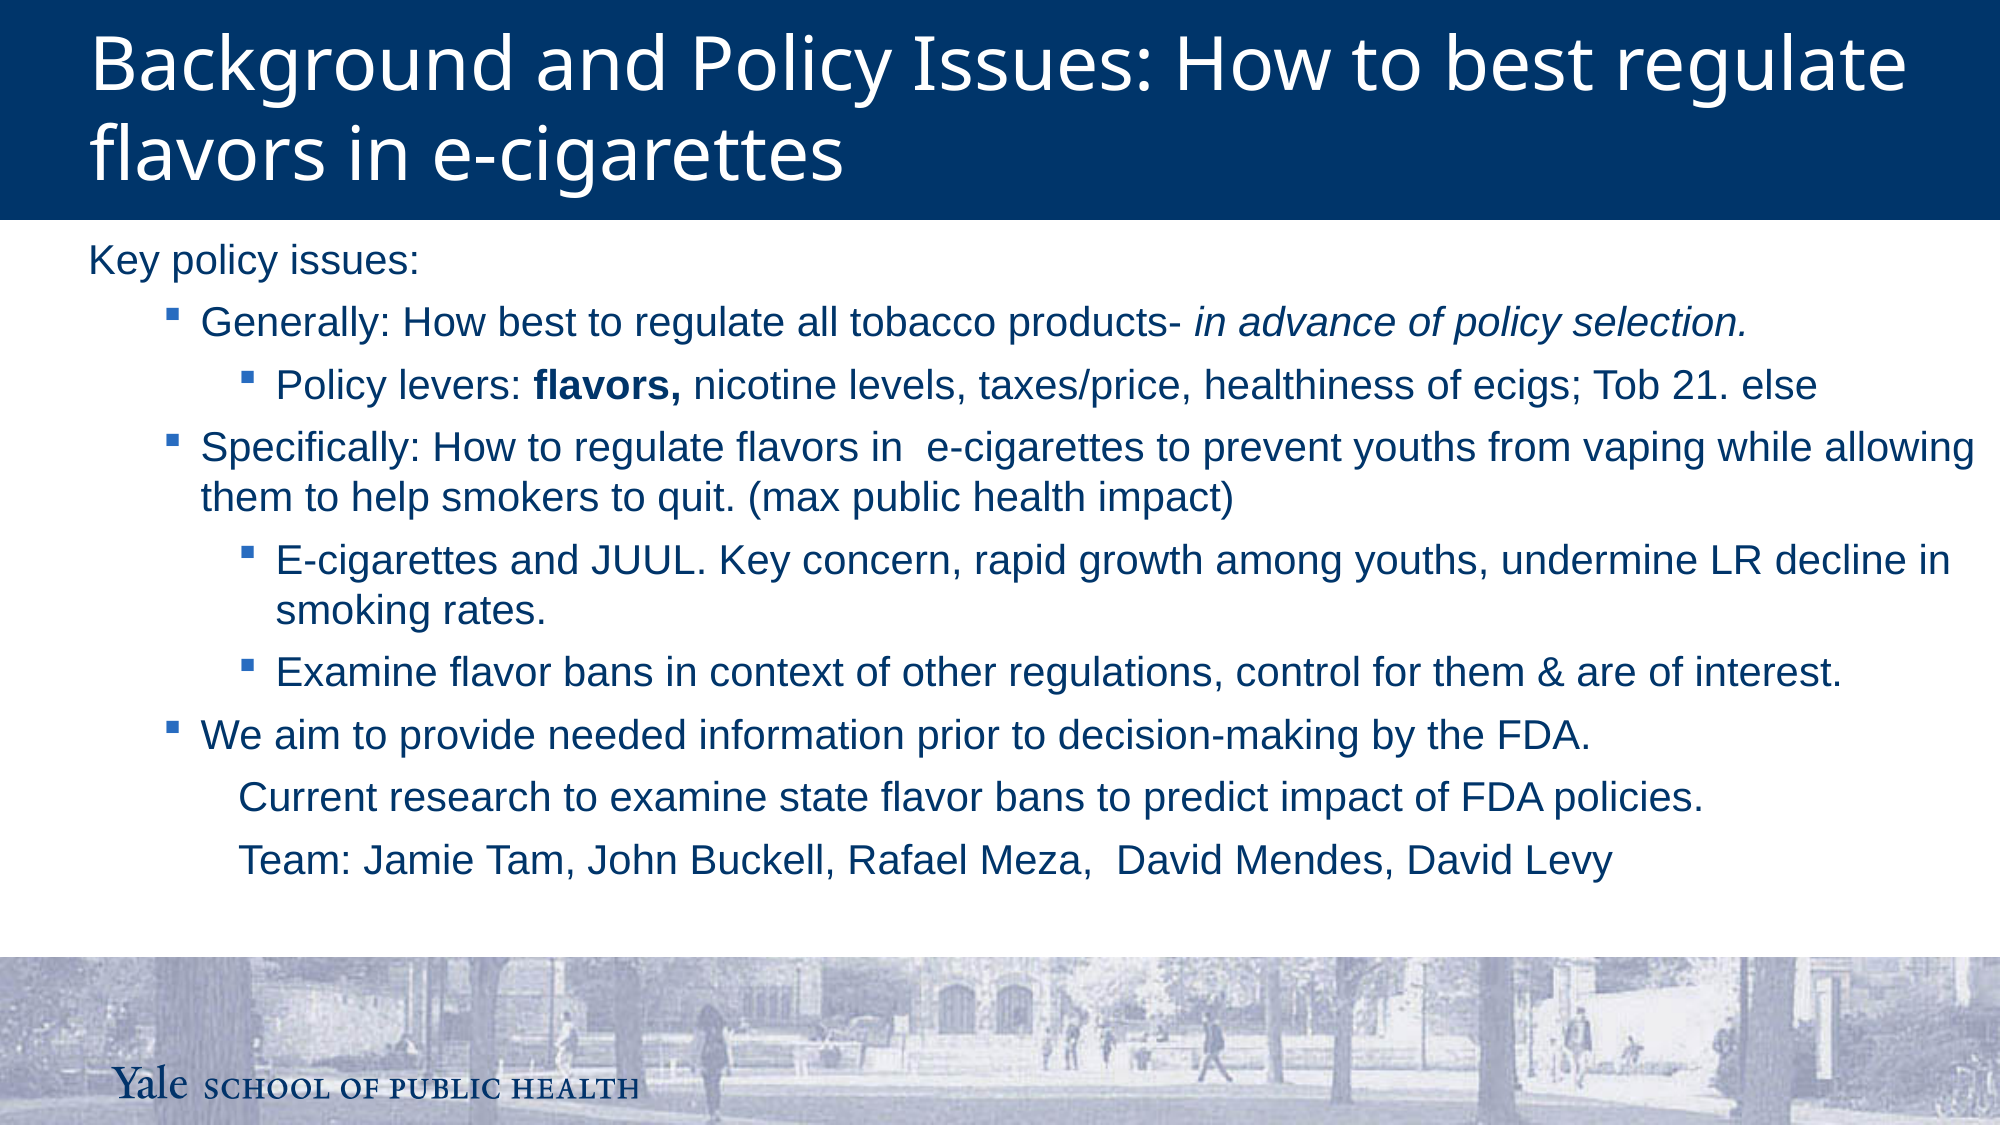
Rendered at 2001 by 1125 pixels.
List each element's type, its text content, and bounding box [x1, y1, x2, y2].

list Key policy issues: Generally: How best to regulate all tobacco products- in advance of policy selection. Policy levers: flavors, nicotine levels, taxes/price, healthiness of ecigs; Tob 21. else Specifically: How to regulate flavors in e-cigarettes to prevent youths from vaping while allowing them to help smokers to quit. (max public health impact) E-cigarettes and JUUL. Key concern, rapid growth among youths, undermine LR decline in smoking rates. Examine flavor bans in context of other regulations, control for them & are of interest. We aim to provide needed information prior to decision-making by the FDA. Current research to examine state flavor bans to predict impact of FDA policies. Team: Jamie Tam, John Buckell, Rafael Meza, David Mendes, David Levy [73, 224, 2000, 959]
text_box Background and Policy Issues: How to best regulate flavors in e-cigarettes [0, 0, 2000, 213]
picture [0, 957, 2000, 1125]
